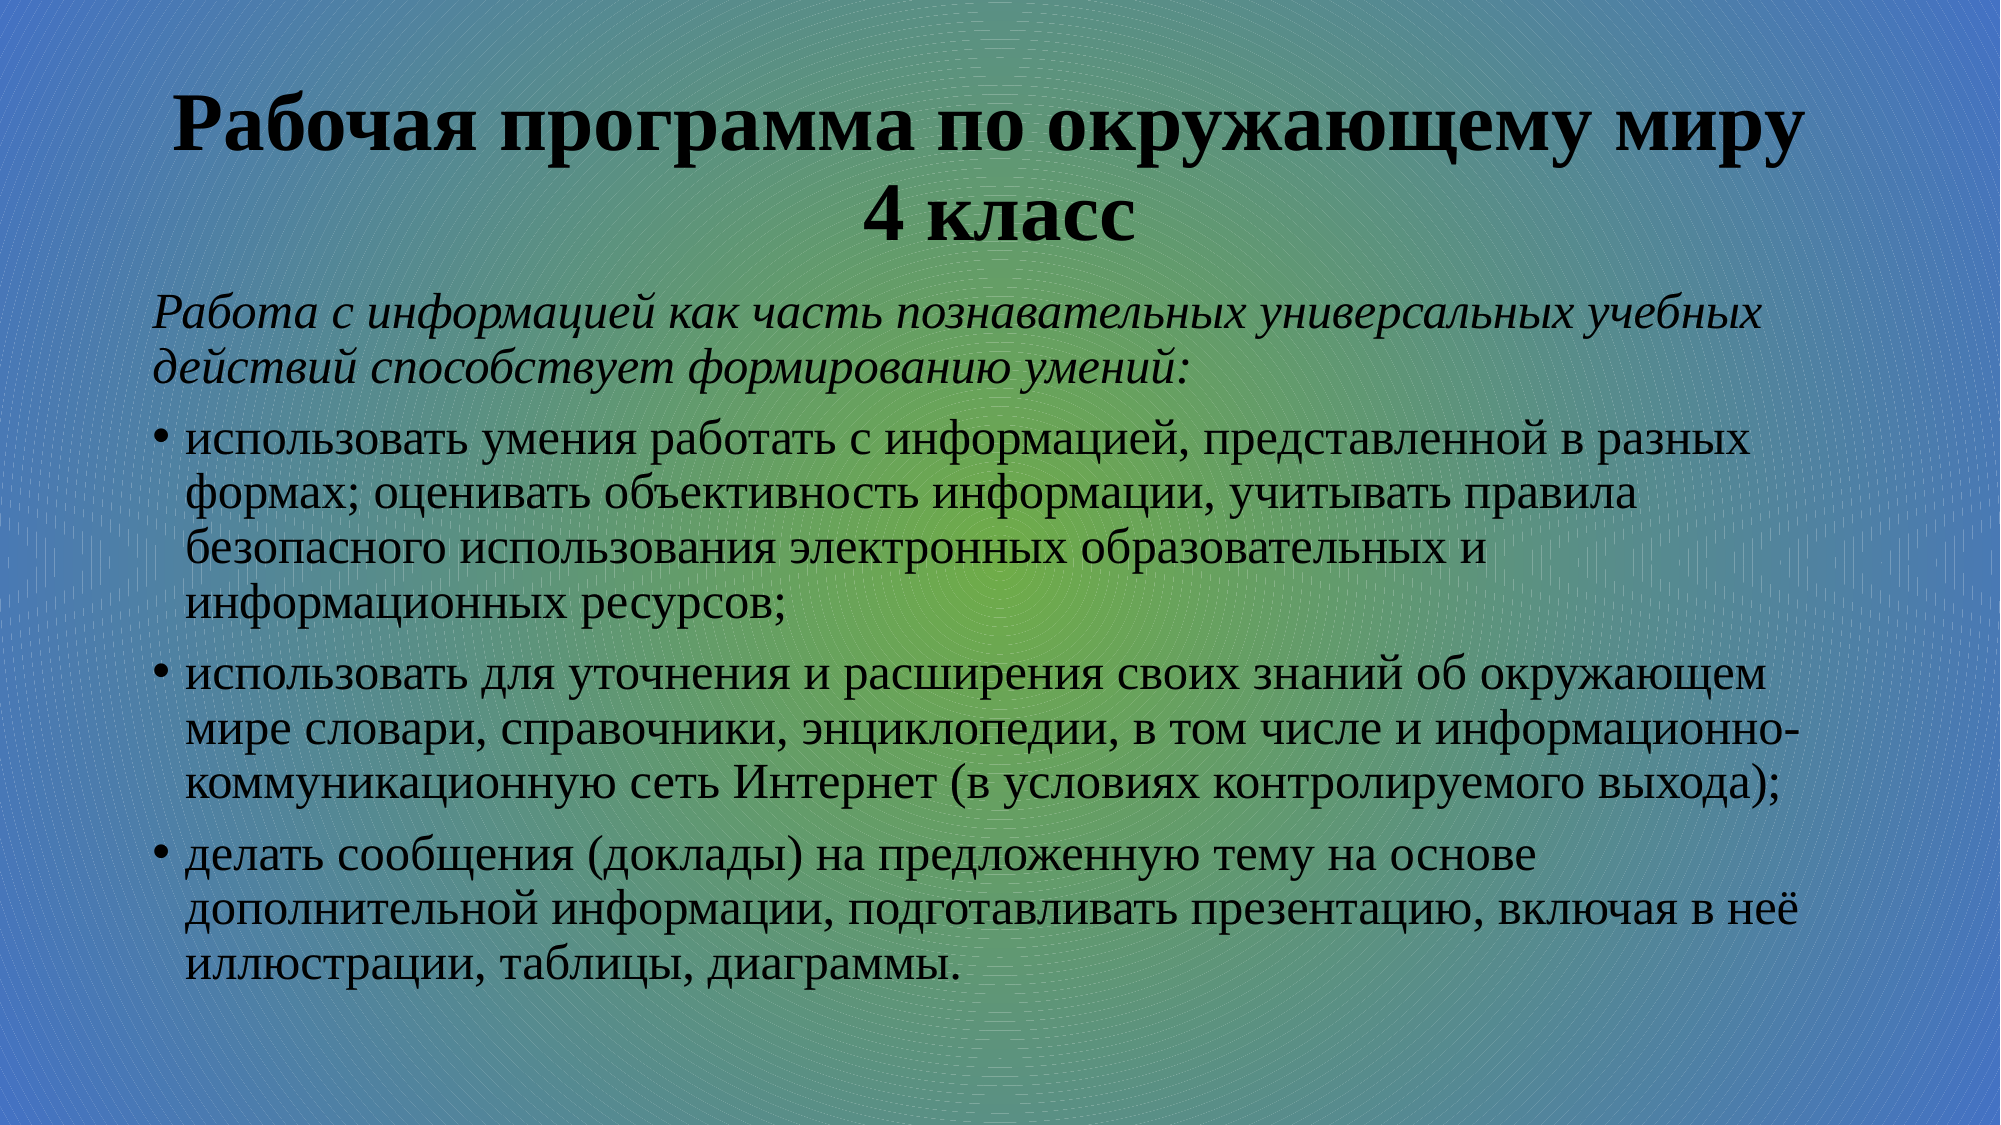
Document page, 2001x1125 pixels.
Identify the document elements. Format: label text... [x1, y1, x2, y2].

title Рабочая программа по окружающему миру 4 класс [137, 59, 1863, 277]
list Работа с информацией как часть познавательных универсальных учебных действий способствует формированию умений: использовать умения работать с информацией, представленной в разных формах; оценивать объективность информации, учитывать правила безопасного использования электронных образовательных и информационных ресурсов; использовать для уточнения и расширения своих знаний об окружающем мире словари, справочники, энциклопедии, в том числе и информационно-коммуникационную сеть Интернет (в условиях контролируемого выхода); делать сообщения (доклады) на предложенную тему на основе дополнительной информации, подготавливать презентацию, включая в неё иллюстрации, таблицы, диаграммы. [137, 277, 1863, 1014]
